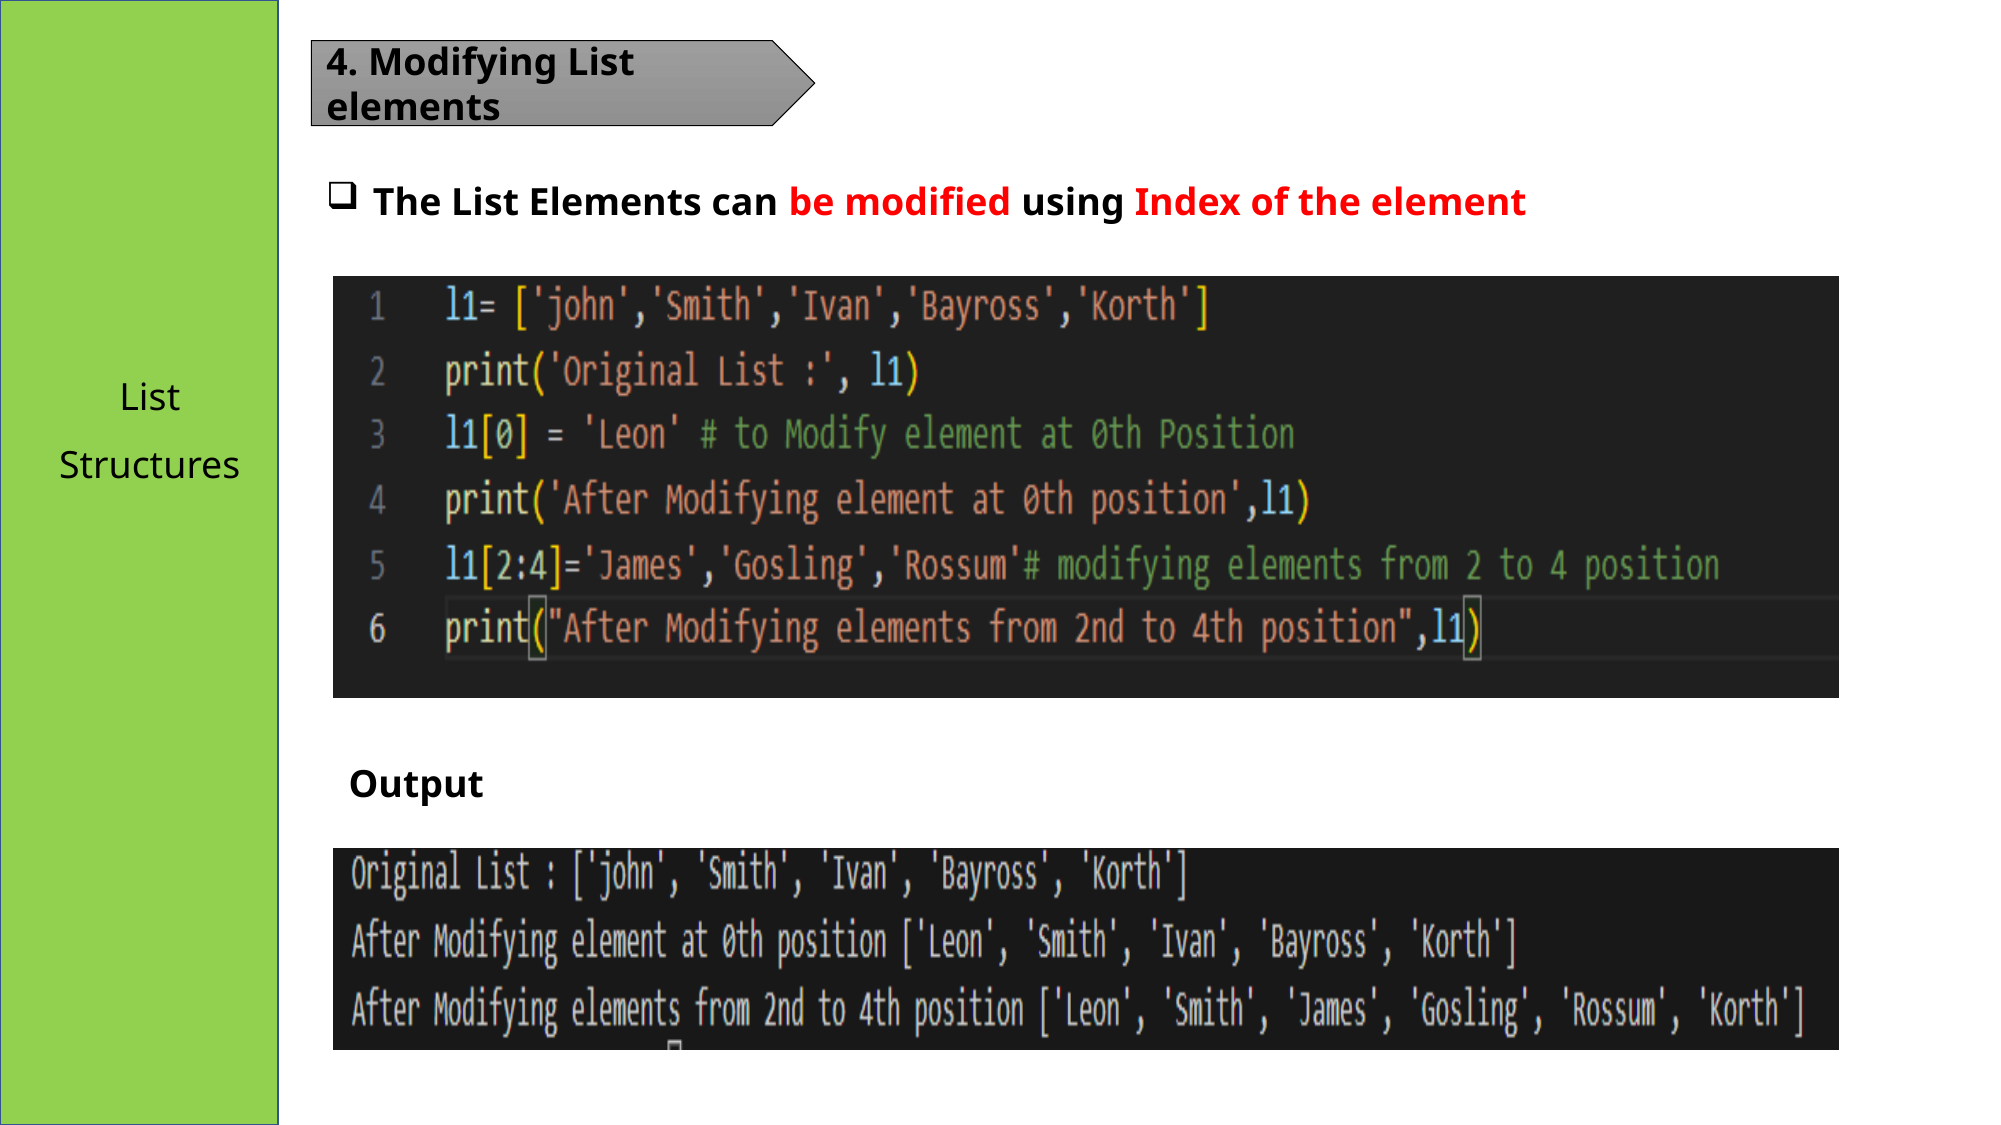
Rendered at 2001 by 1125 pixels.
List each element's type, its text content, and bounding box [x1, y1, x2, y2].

text_box The List Elements can be modified using Index of the element [311, 170, 1885, 1041]
text_box Output [333, 752, 797, 813]
picture [333, 848, 1839, 1050]
picture [333, 276, 1839, 698]
text_box [0, 0, 279, 1125]
text_box List Structures [23, 343, 277, 493]
text_box 4. Modifying List elements [310, 40, 816, 127]
